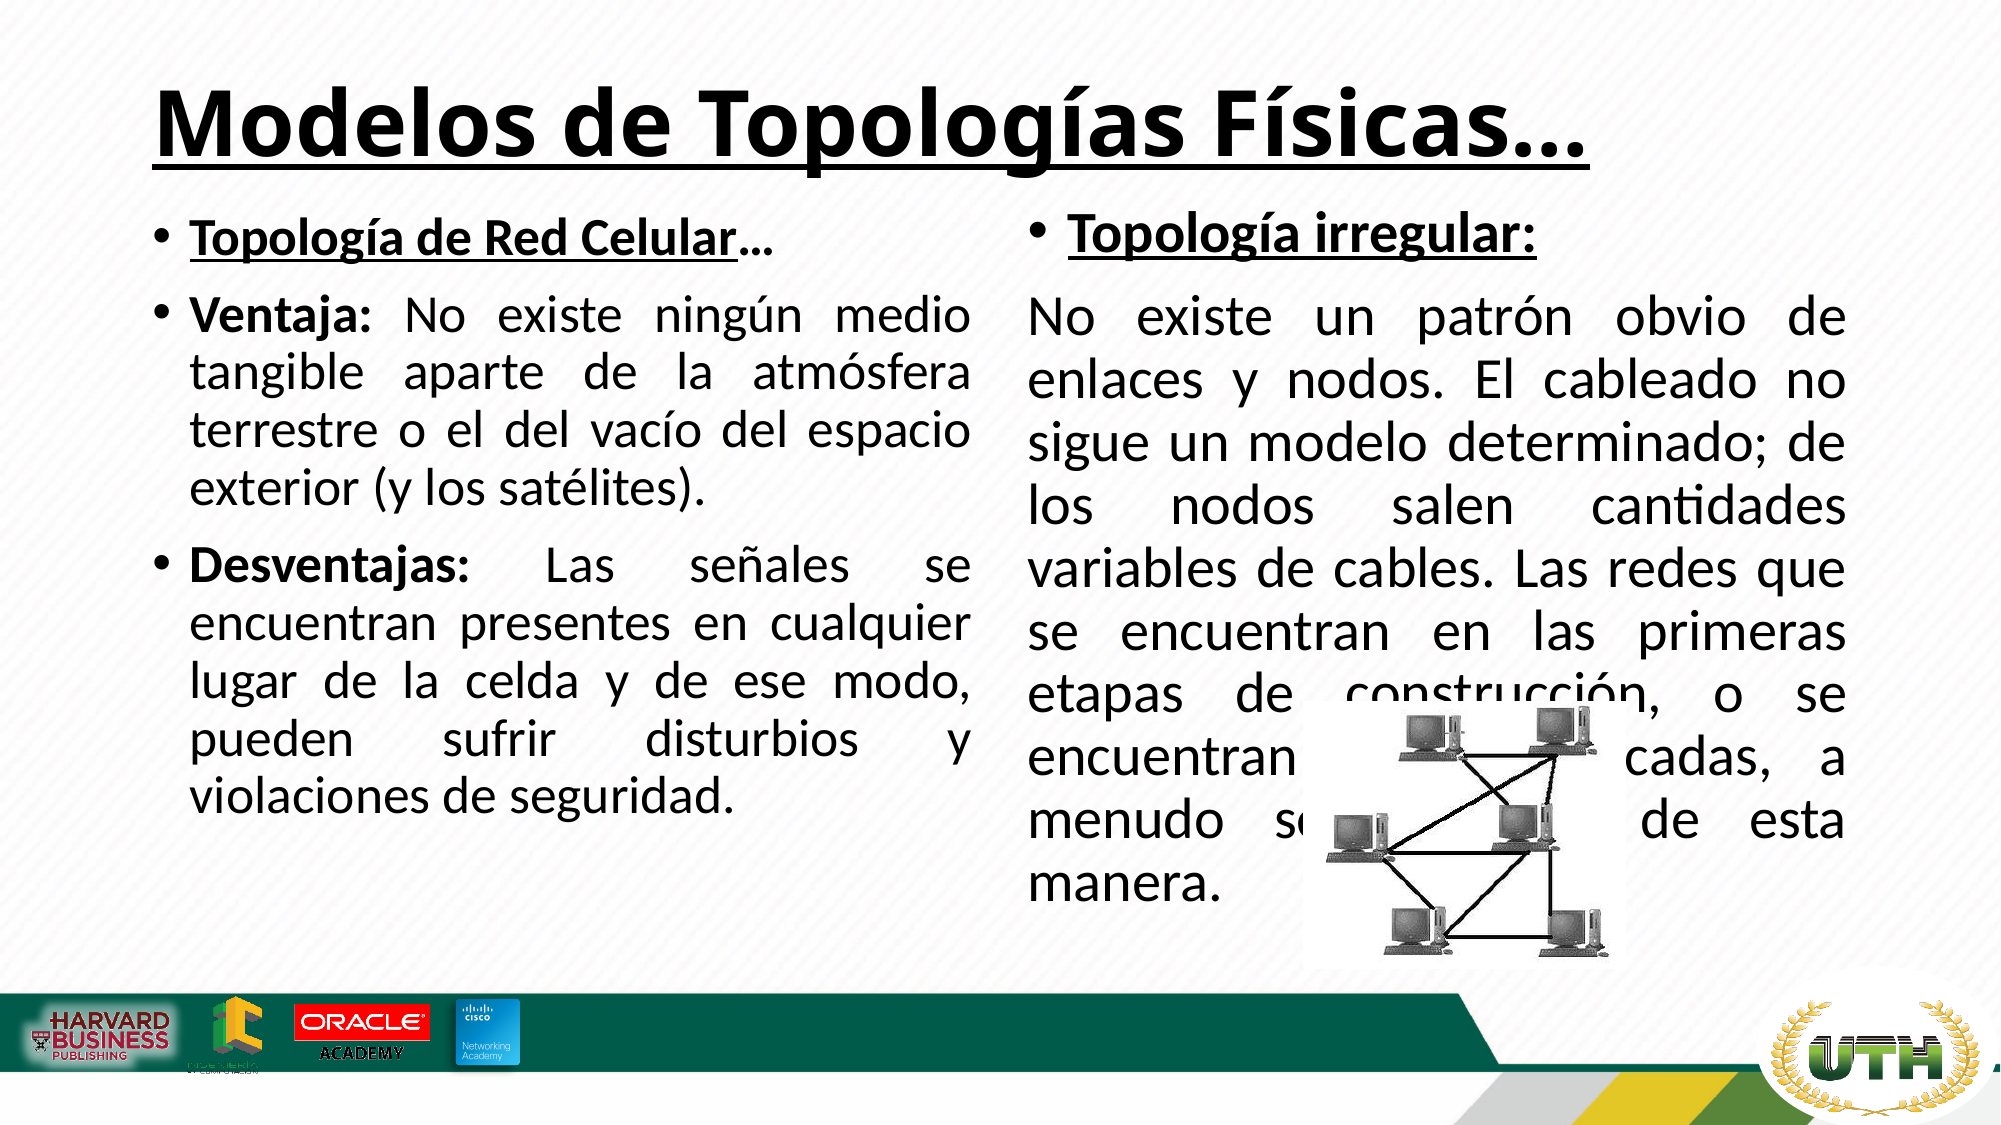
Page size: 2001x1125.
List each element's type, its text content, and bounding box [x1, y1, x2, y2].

list Topología irregular: No existe un patrón obvio de enlaces y nodos. El cableado no sigue un modelo determinado; de los nodos salen cantidades variables de cables. Las redes que se encuentran en las primeras etapas de construcción, o se encuentran mal planificadas, a menudo se conectan de esta manera. [1012, 194, 1863, 969]
list Topología de Red Celular… Ventaja: No existe ningún medio tangible aparte de la atmósfera terrestre o el del vacío del espacio exterior (y los satélites). Desventajas: Las señales se encuentran presentes en cualquier lugar de la celda y de ese modo, pueden sufrir disturbios y violaciones de seguridad. [137, 201, 988, 976]
picture [0, 0, 2001, 1125]
title Modelos de Topologías Físicas… [137, 59, 1863, 195]
